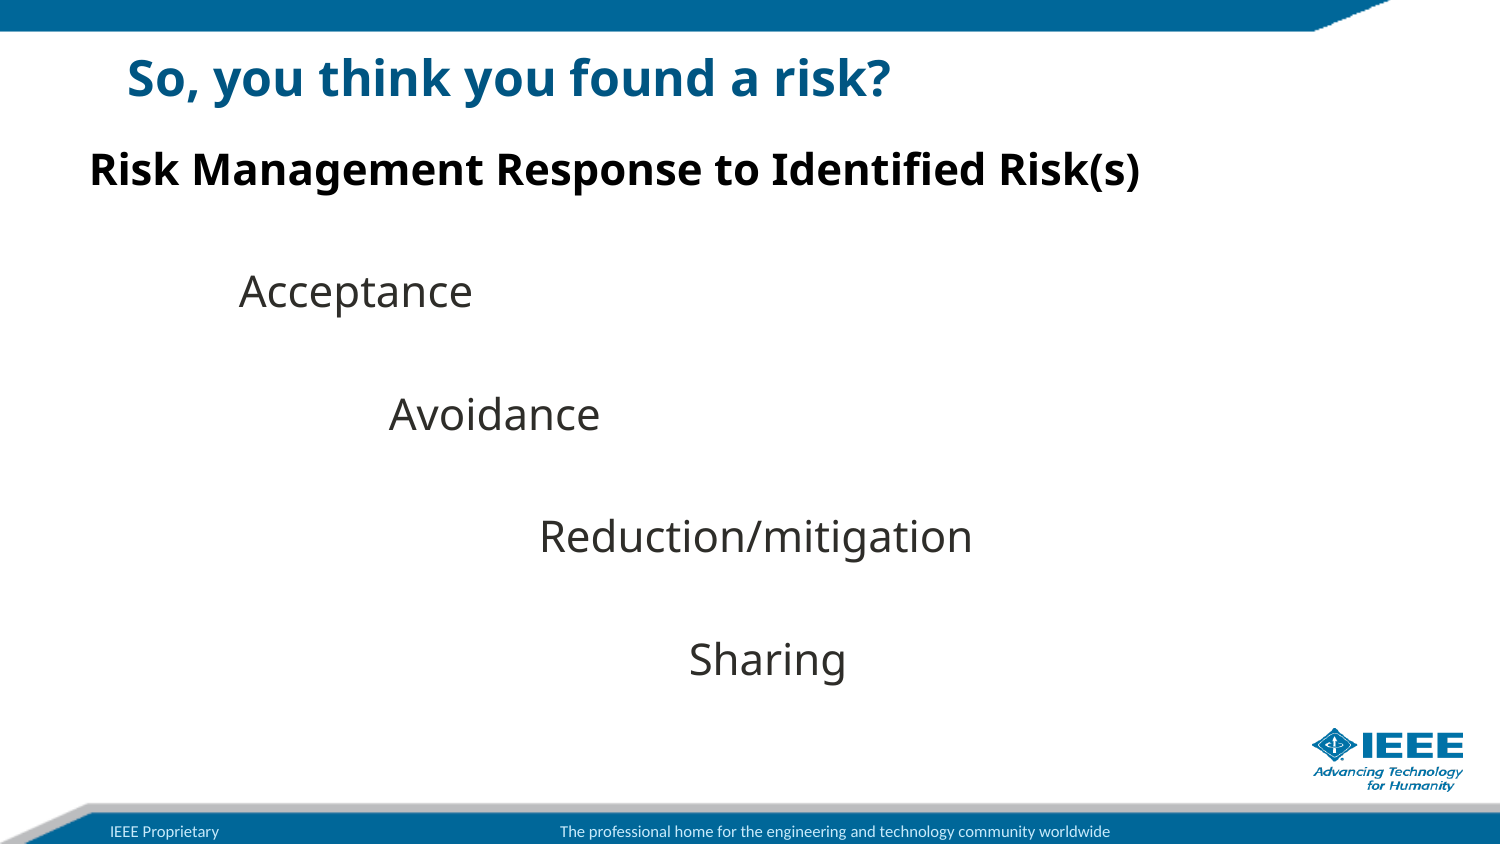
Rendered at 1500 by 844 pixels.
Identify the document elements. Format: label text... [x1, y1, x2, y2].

list Risk Management Response to Identified Risk(s) Acceptance Avoidance Reduction/mitigation Sharing [73, 133, 1398, 710]
picture [0, 0, 1500, 844]
title So, you think you found a risk? [112, 39, 1388, 133]
